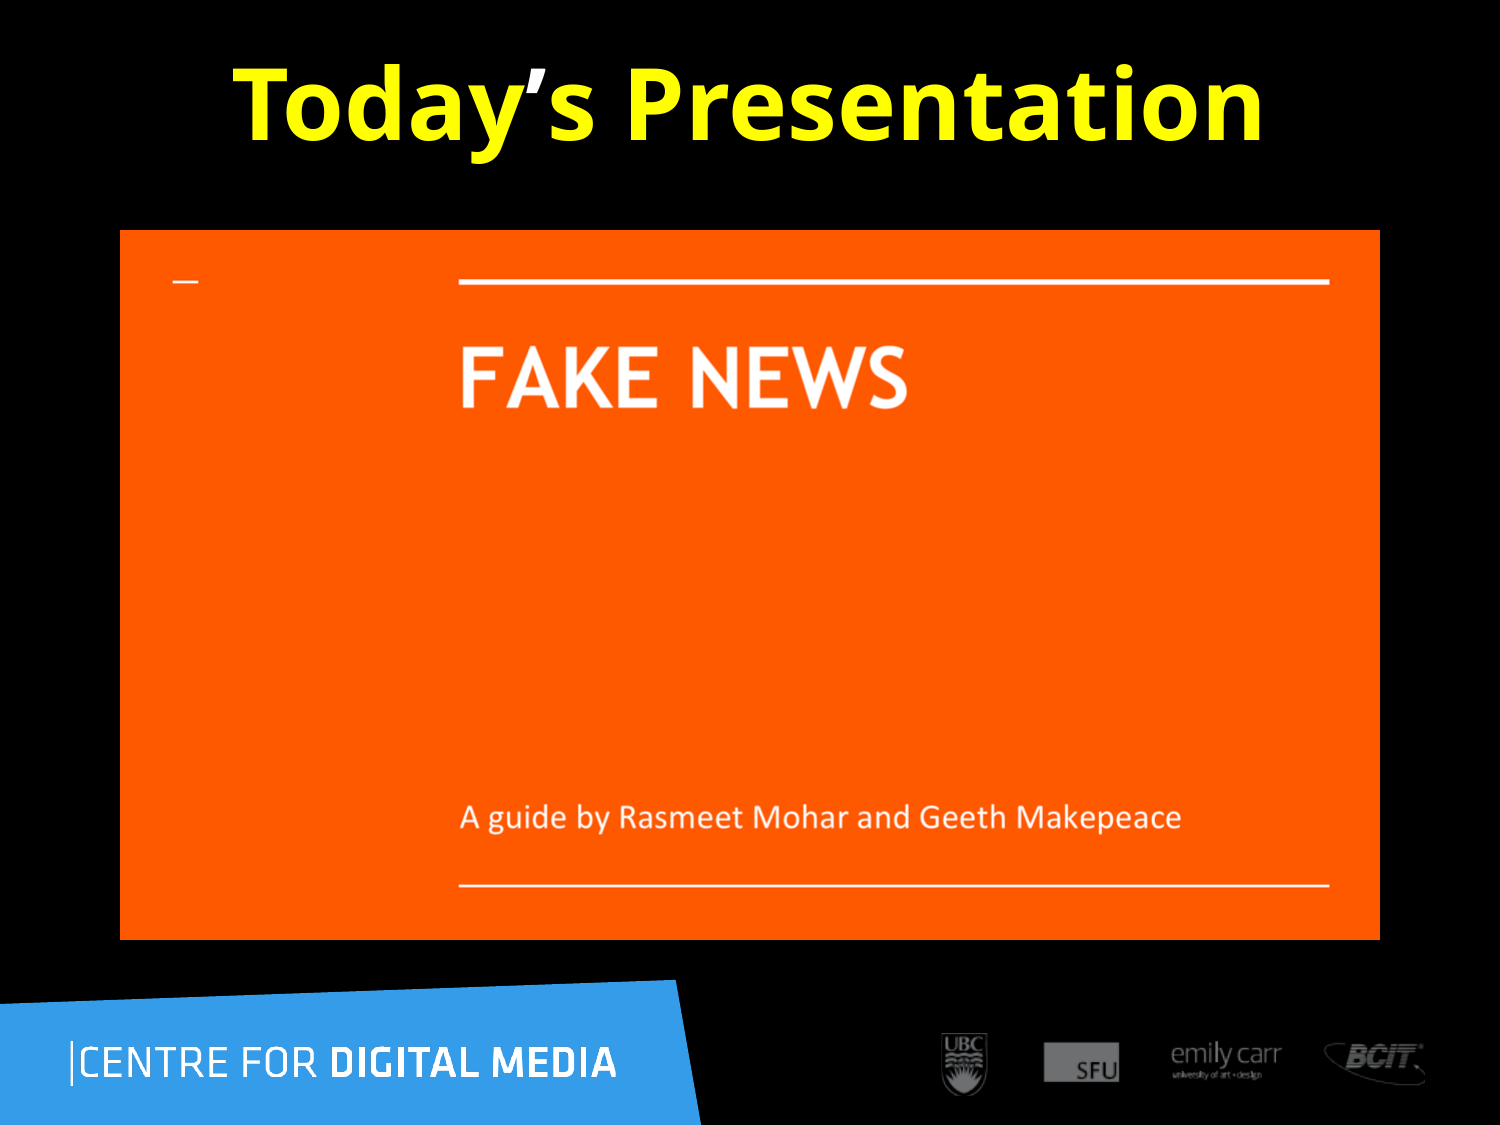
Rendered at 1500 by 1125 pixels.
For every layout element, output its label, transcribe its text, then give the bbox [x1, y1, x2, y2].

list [119, 230, 1381, 940]
title Today’s Presentation [75, 17, 1425, 185]
